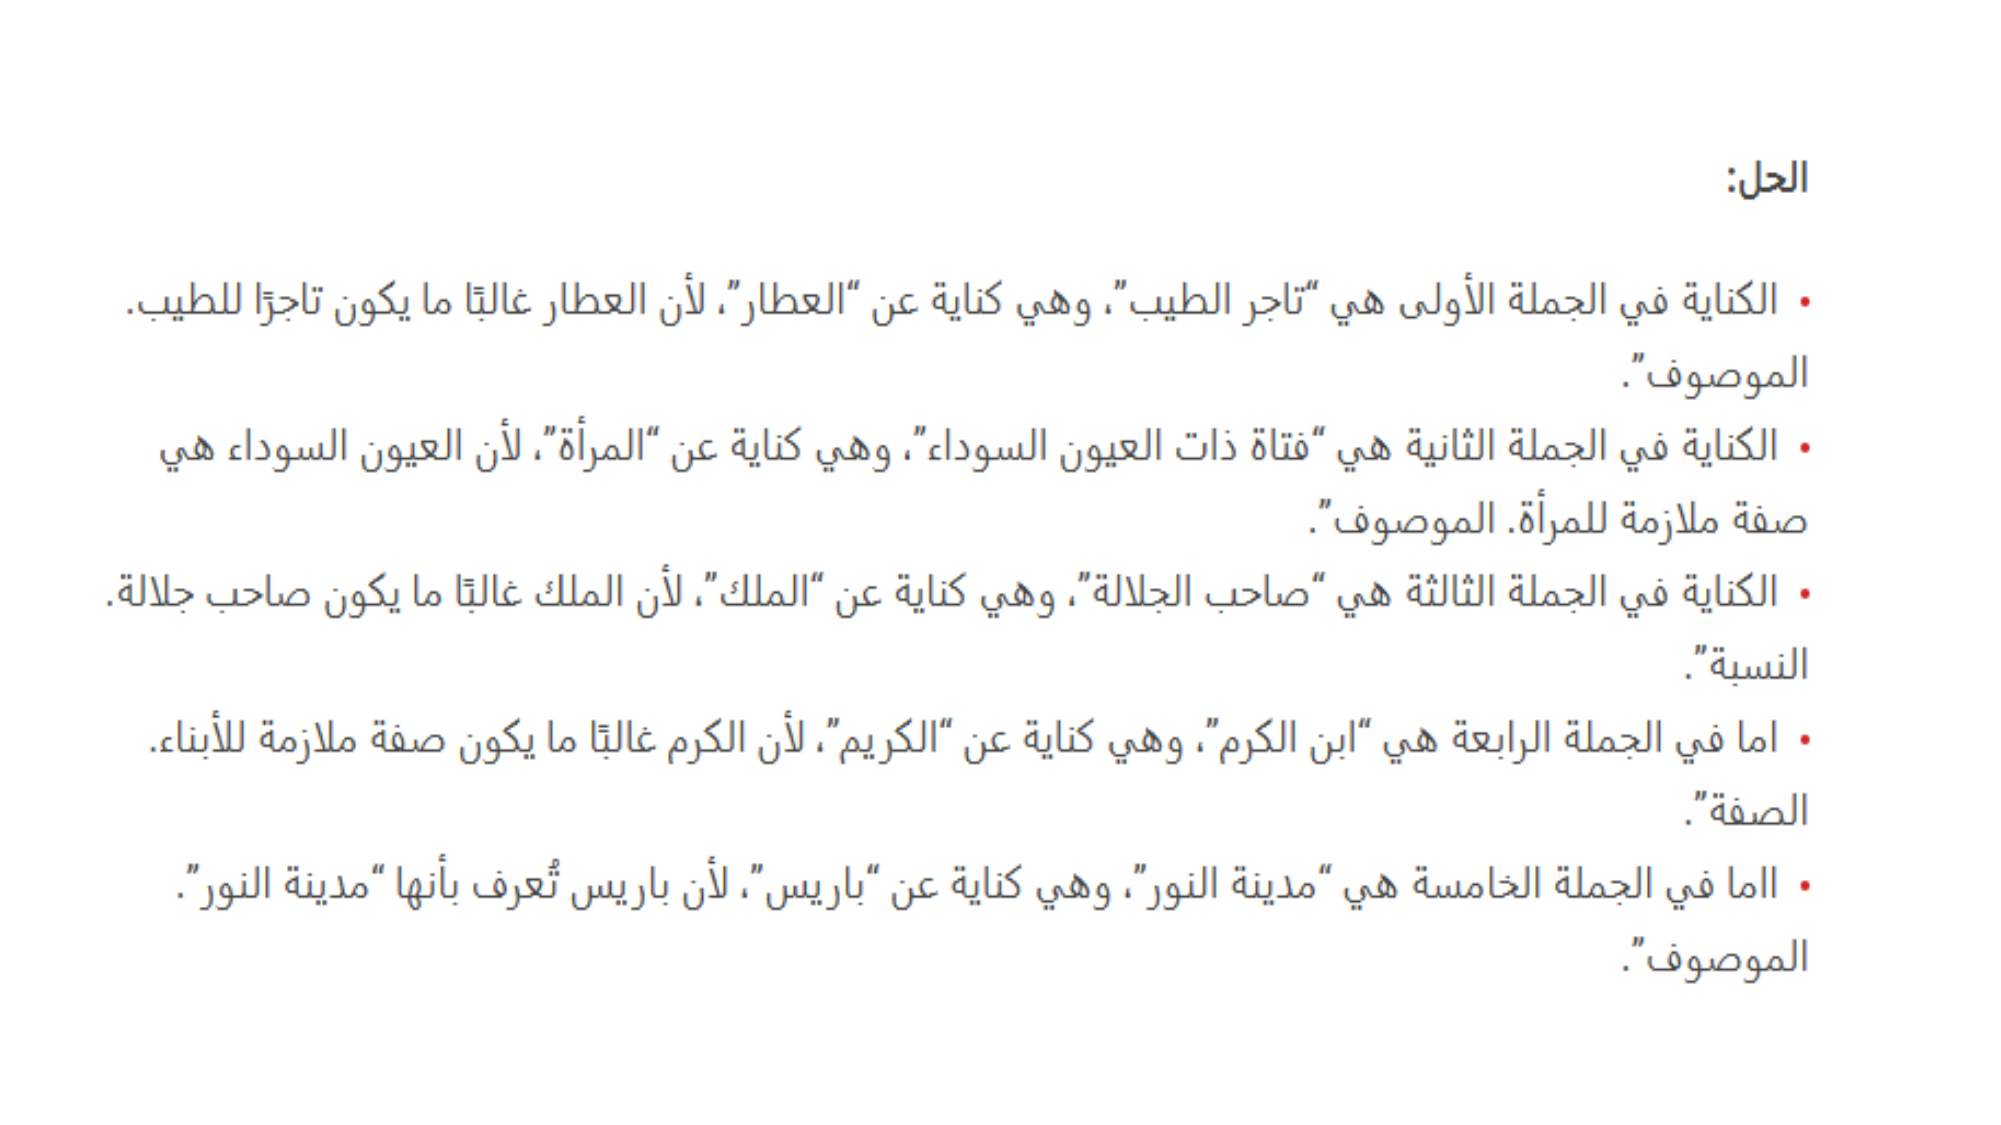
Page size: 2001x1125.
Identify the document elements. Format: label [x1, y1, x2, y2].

picture [102, 115, 1832, 991]
